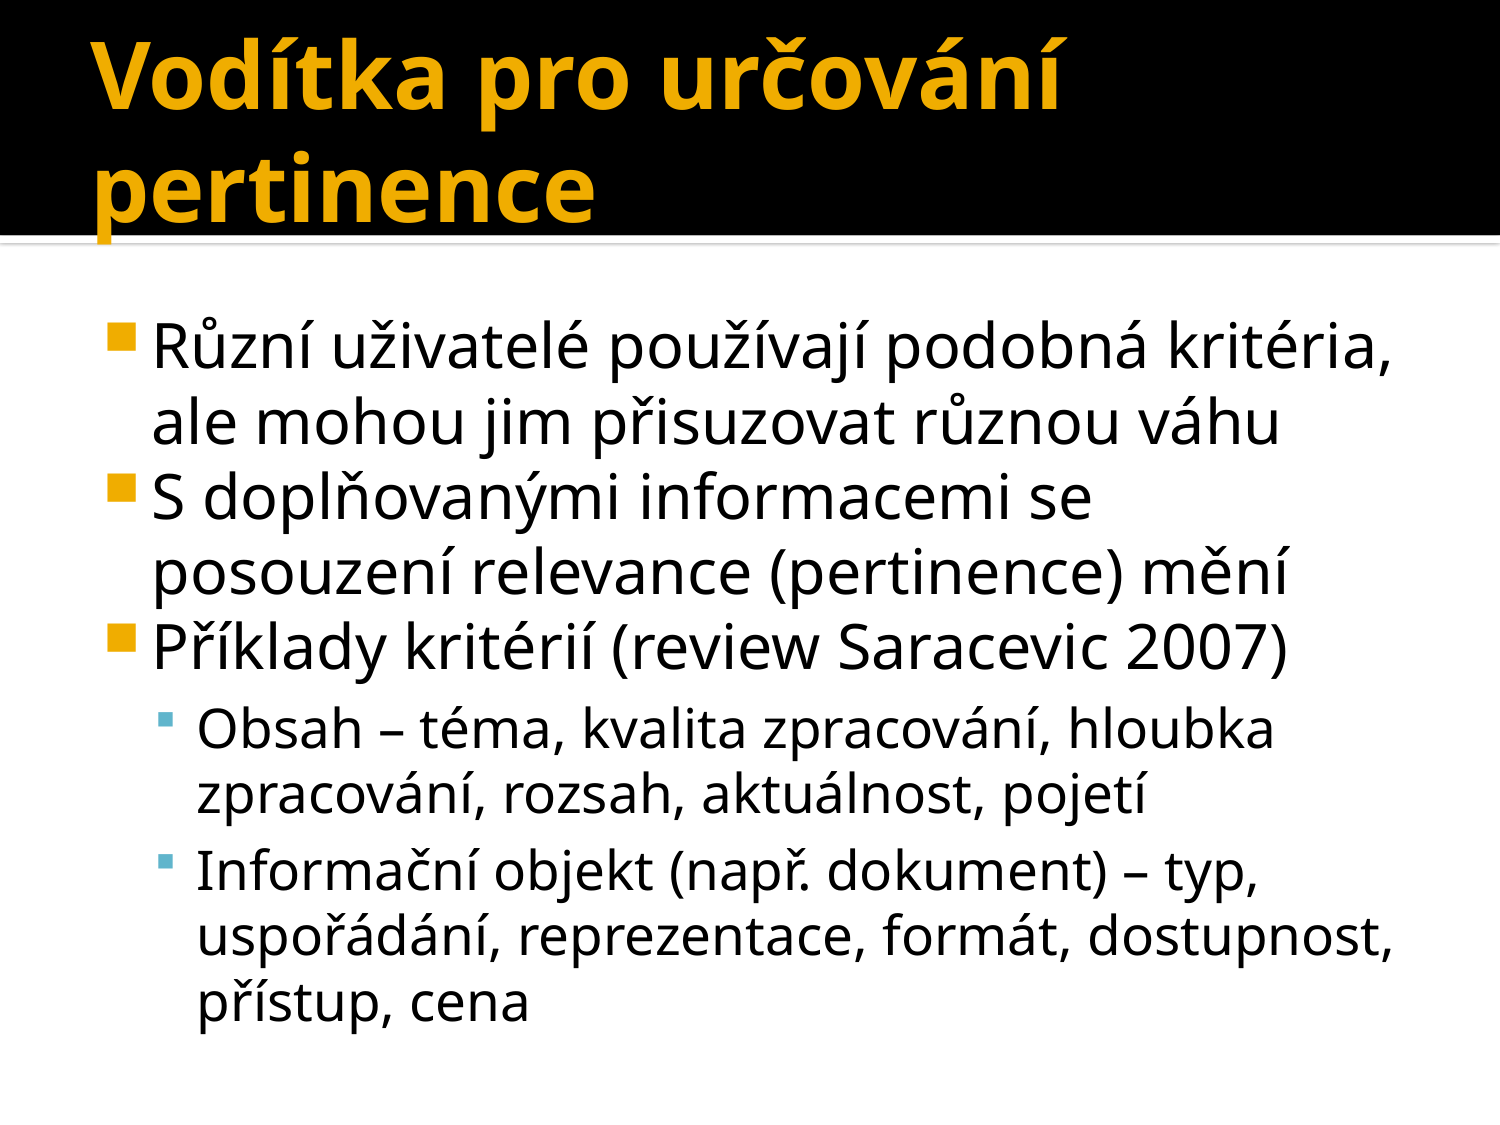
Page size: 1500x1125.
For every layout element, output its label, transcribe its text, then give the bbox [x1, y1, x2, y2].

list Různí uživatelé používají podobná kritéria, ale mohou jim přisuzovat různou váhu S doplňovanými informacemi se posouzení relevance (pertinence) mění Příklady kritérií (review Saracevic 2007) Obsah – téma, kvalita zpracování, hloubka zpracování, rozsah, aktuálnost, pojetí Informační objekt (např. dokument) – typ, uspořádání, reprezentace, formát, dostupnost, přístup, cena [75, 291, 1425, 1050]
title Vodítka pro určování pertinence [75, 25, 1425, 231]
